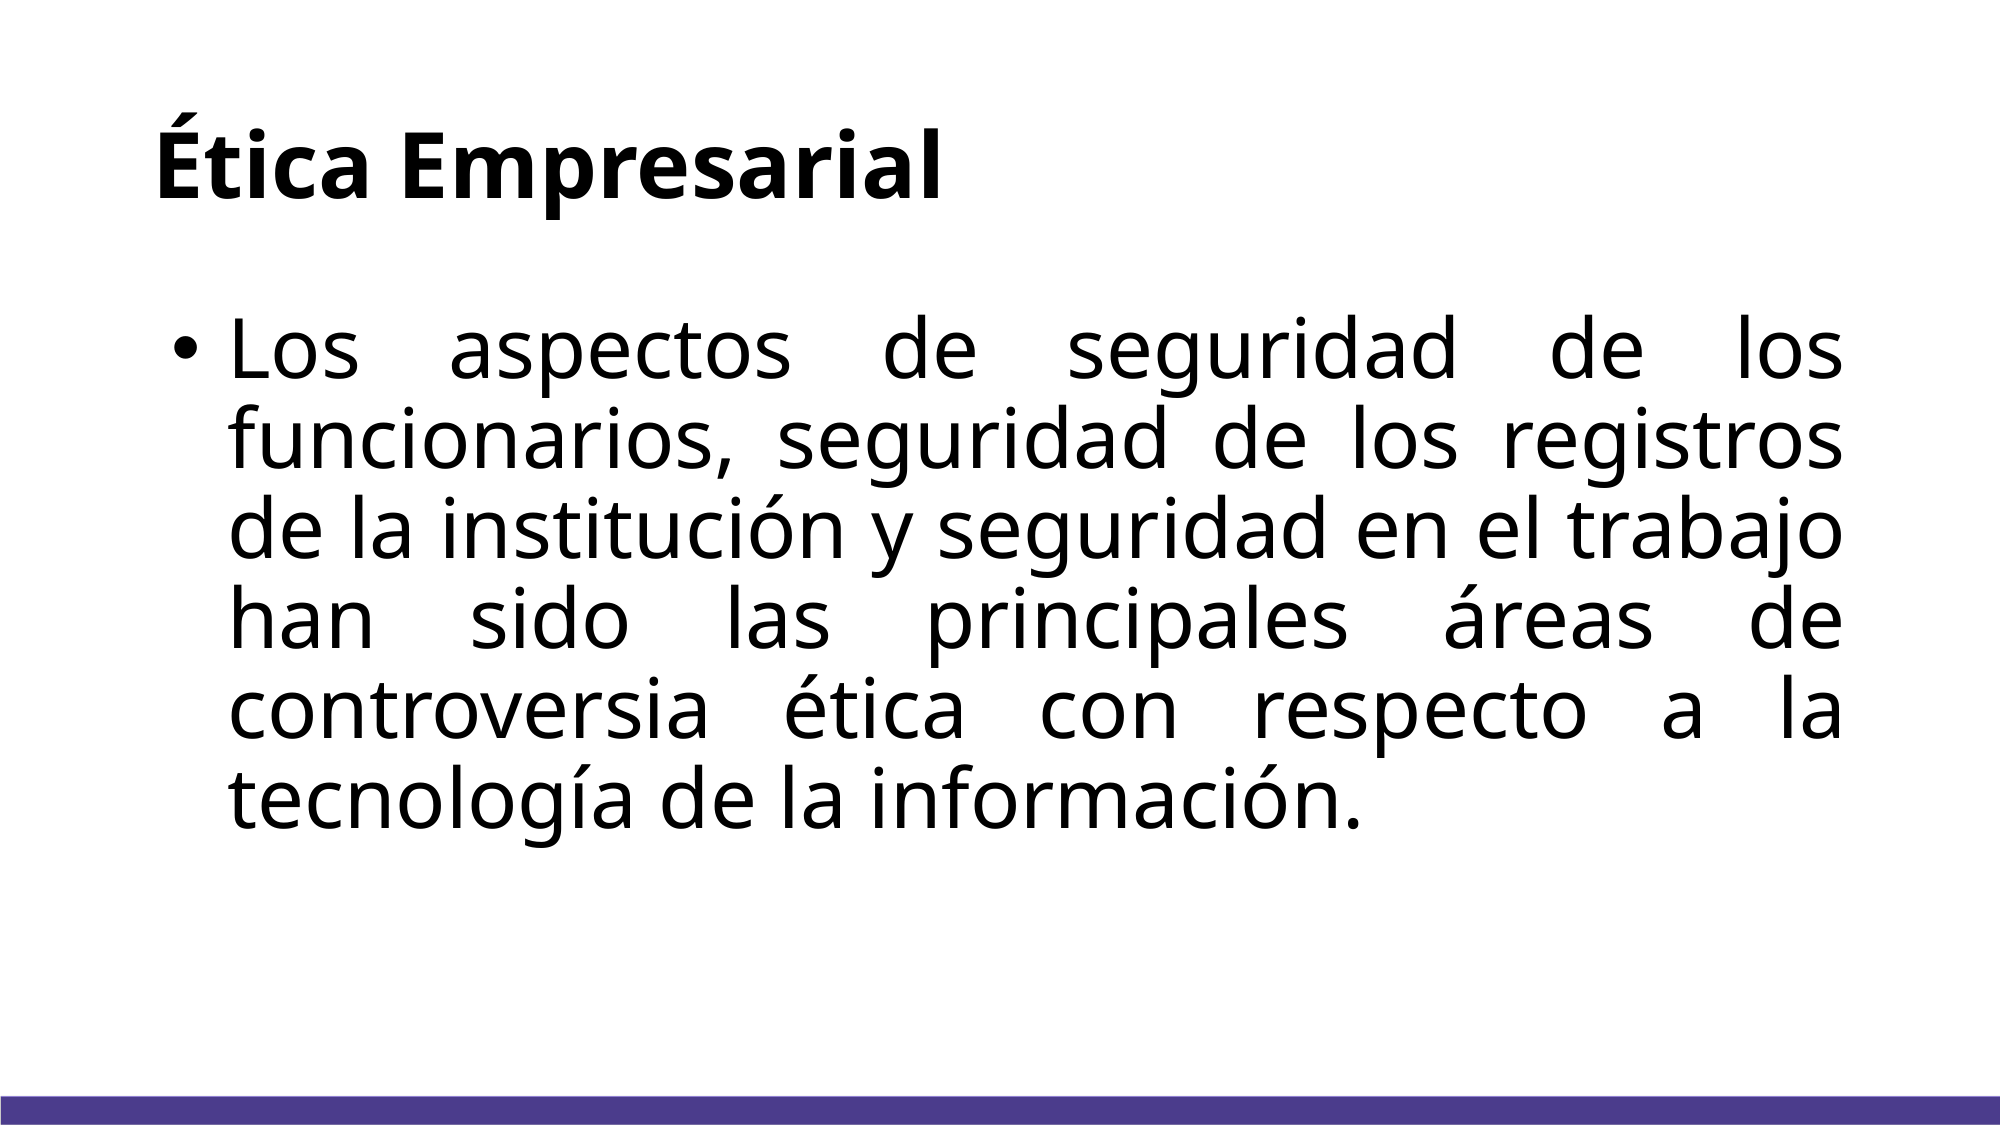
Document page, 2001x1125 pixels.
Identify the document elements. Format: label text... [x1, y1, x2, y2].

title Ética Empresarial [137, 59, 1863, 278]
list Los aspectos de seguridad de los funcionarios, seguridad de los registros de la institución y seguridad en el trabajo han sido las principales áreas de controversia ética con respecto a la tecnología de la información. [137, 299, 1863, 1014]
picture [0, 0, 2000, 1125]
